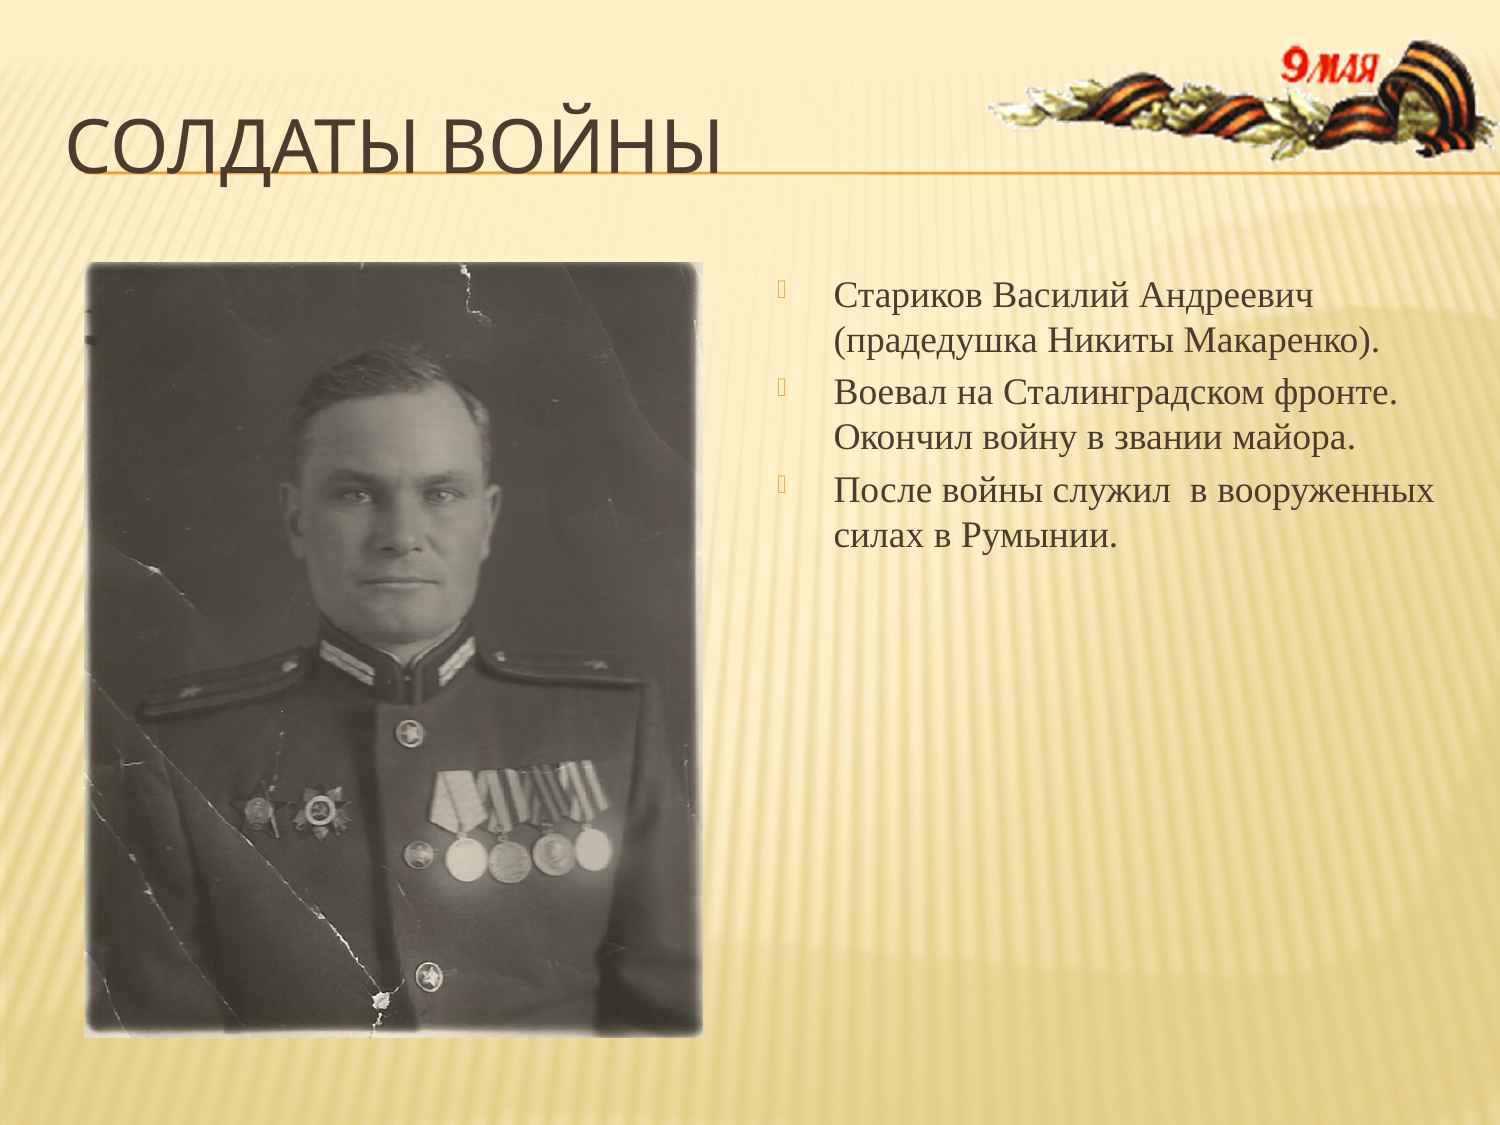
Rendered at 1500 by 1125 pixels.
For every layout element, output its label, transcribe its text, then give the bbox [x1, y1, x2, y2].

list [84, 262, 704, 1038]
picture [985, 30, 1500, 174]
list Стариков Василий Андреевич (прадедушка Никиты Макаренко). Воевал на Сталинградском фронте. Окончил войну в звании майора. После войны служил в вооруженных силах в Румынии. [762, 262, 1475, 1038]
title Солдаты войны [49, 75, 1475, 213]
